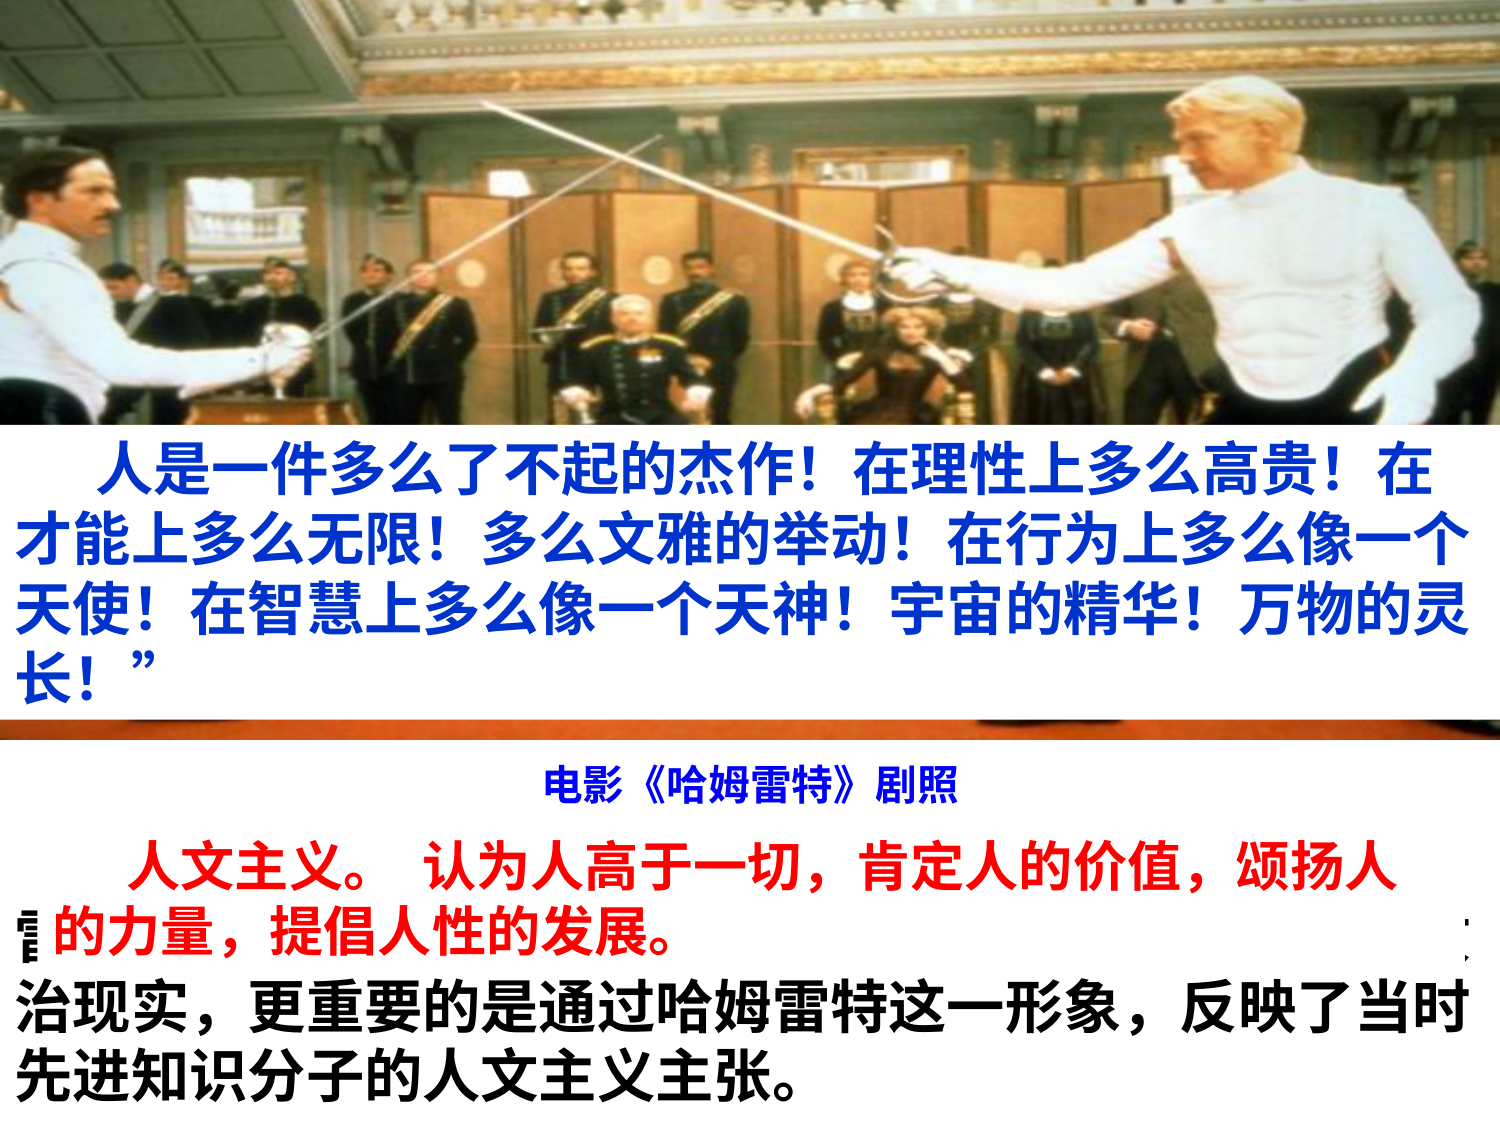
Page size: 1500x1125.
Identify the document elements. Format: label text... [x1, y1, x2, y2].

text_box 电影《哈姆雷特》剧照 [526, 751, 974, 817]
picture [0, 0, 1500, 740]
text_box 人文主义。 认为人高于一切，肯定人的价值，颂扬人的力量，提倡人性的发展。 [37, 824, 1465, 970]
text_box 《哈姆雷特》写于1610年，描写的是古丹麦王子哈姆雷特为父报仇的故事。这部作品不但反映了英国社会的政治现实，更重要的是通过哈姆雷特这一形象，反映了当时先进知识分子的人文主义主张。 [0, 822, 1500, 1117]
